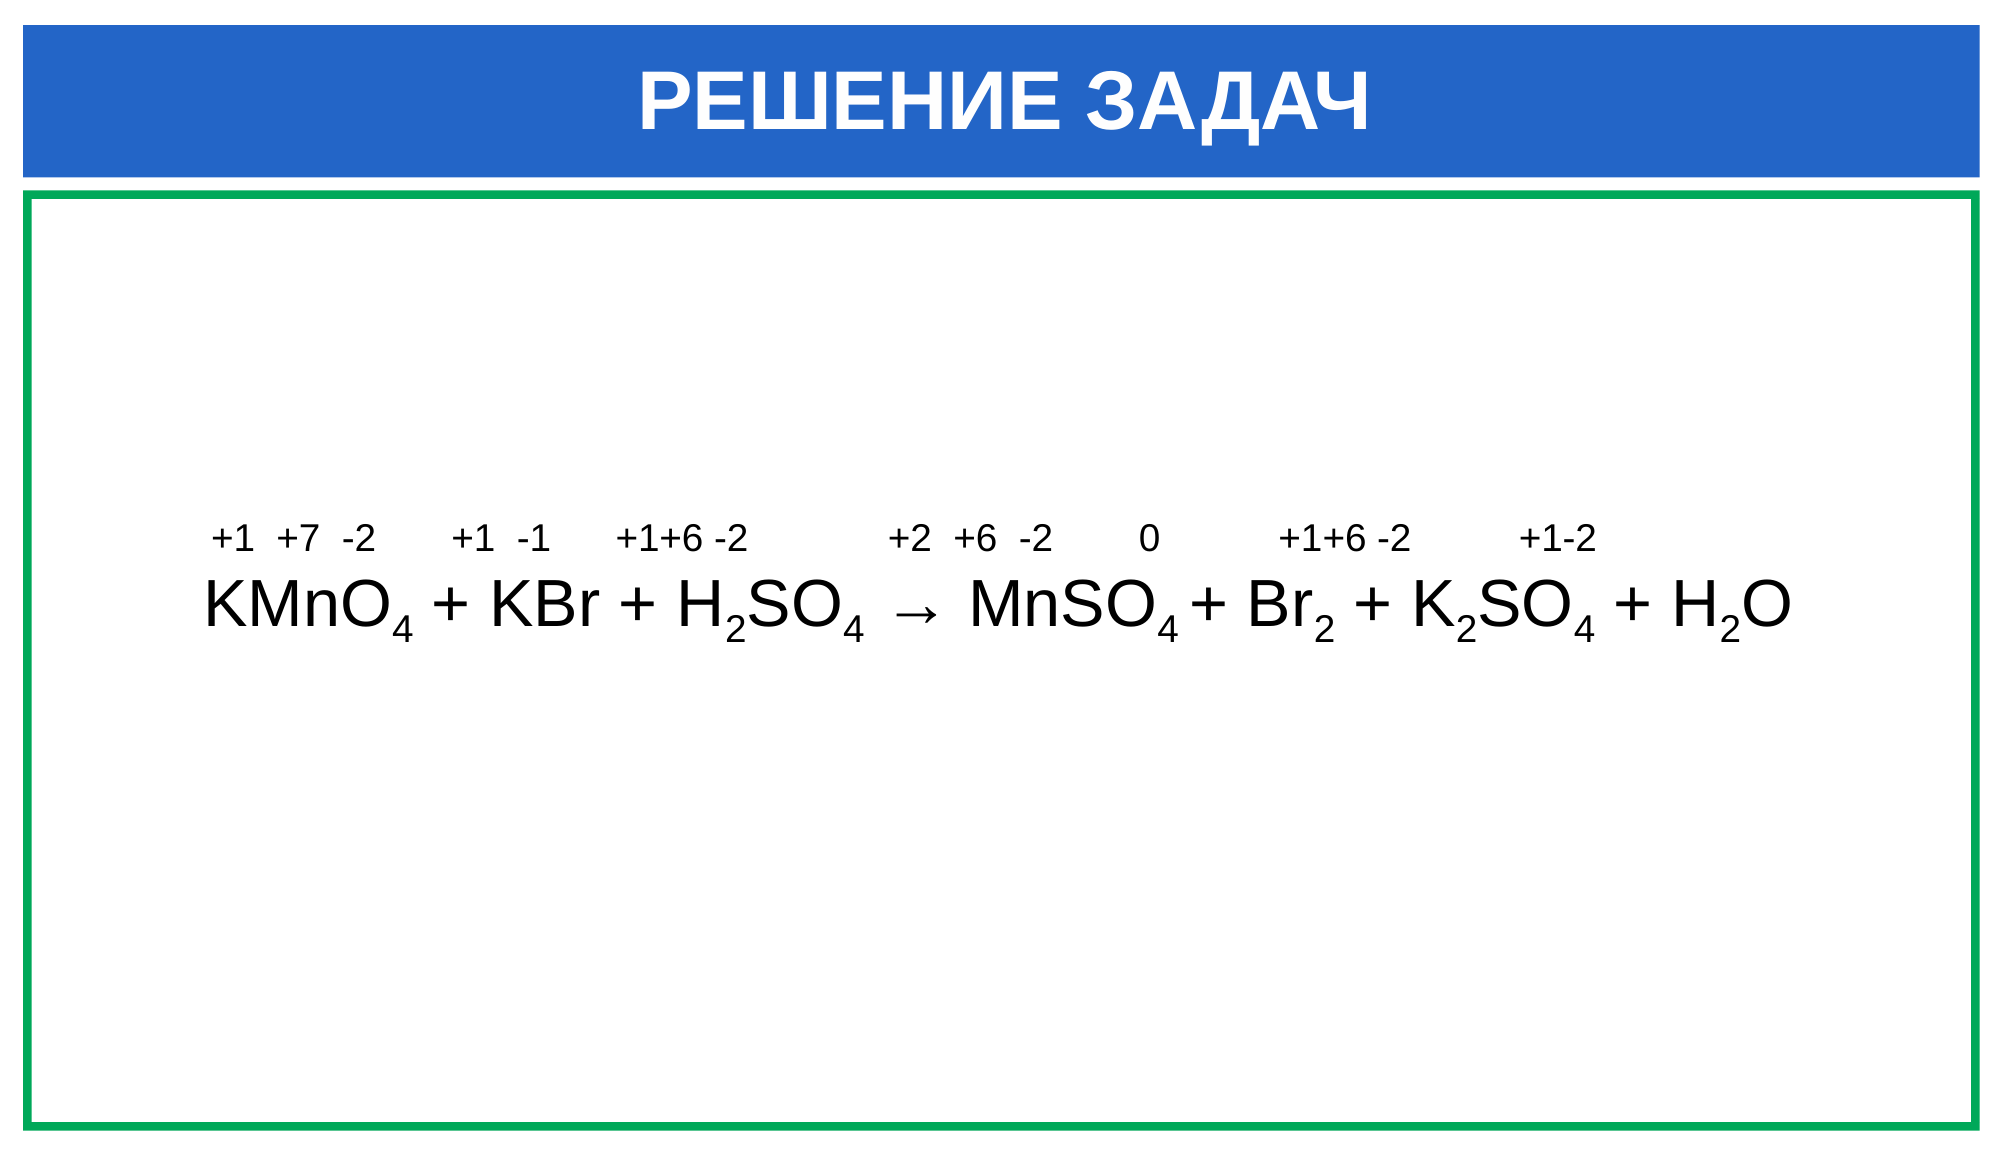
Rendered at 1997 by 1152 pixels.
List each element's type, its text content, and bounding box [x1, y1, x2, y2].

title РЕШЕНИЕ ЗАДАЧ [37, 0, 1997, 192]
text_box +1 +7 -2 +1 -1 +1+6 -2 +2 +6 -2 0 +1+6 -2 +1-2 KMnO4 + KBr + H2SO4 → MnSO4 + Br2 + K2SO4 + H2O [142, 461, 1854, 658]
